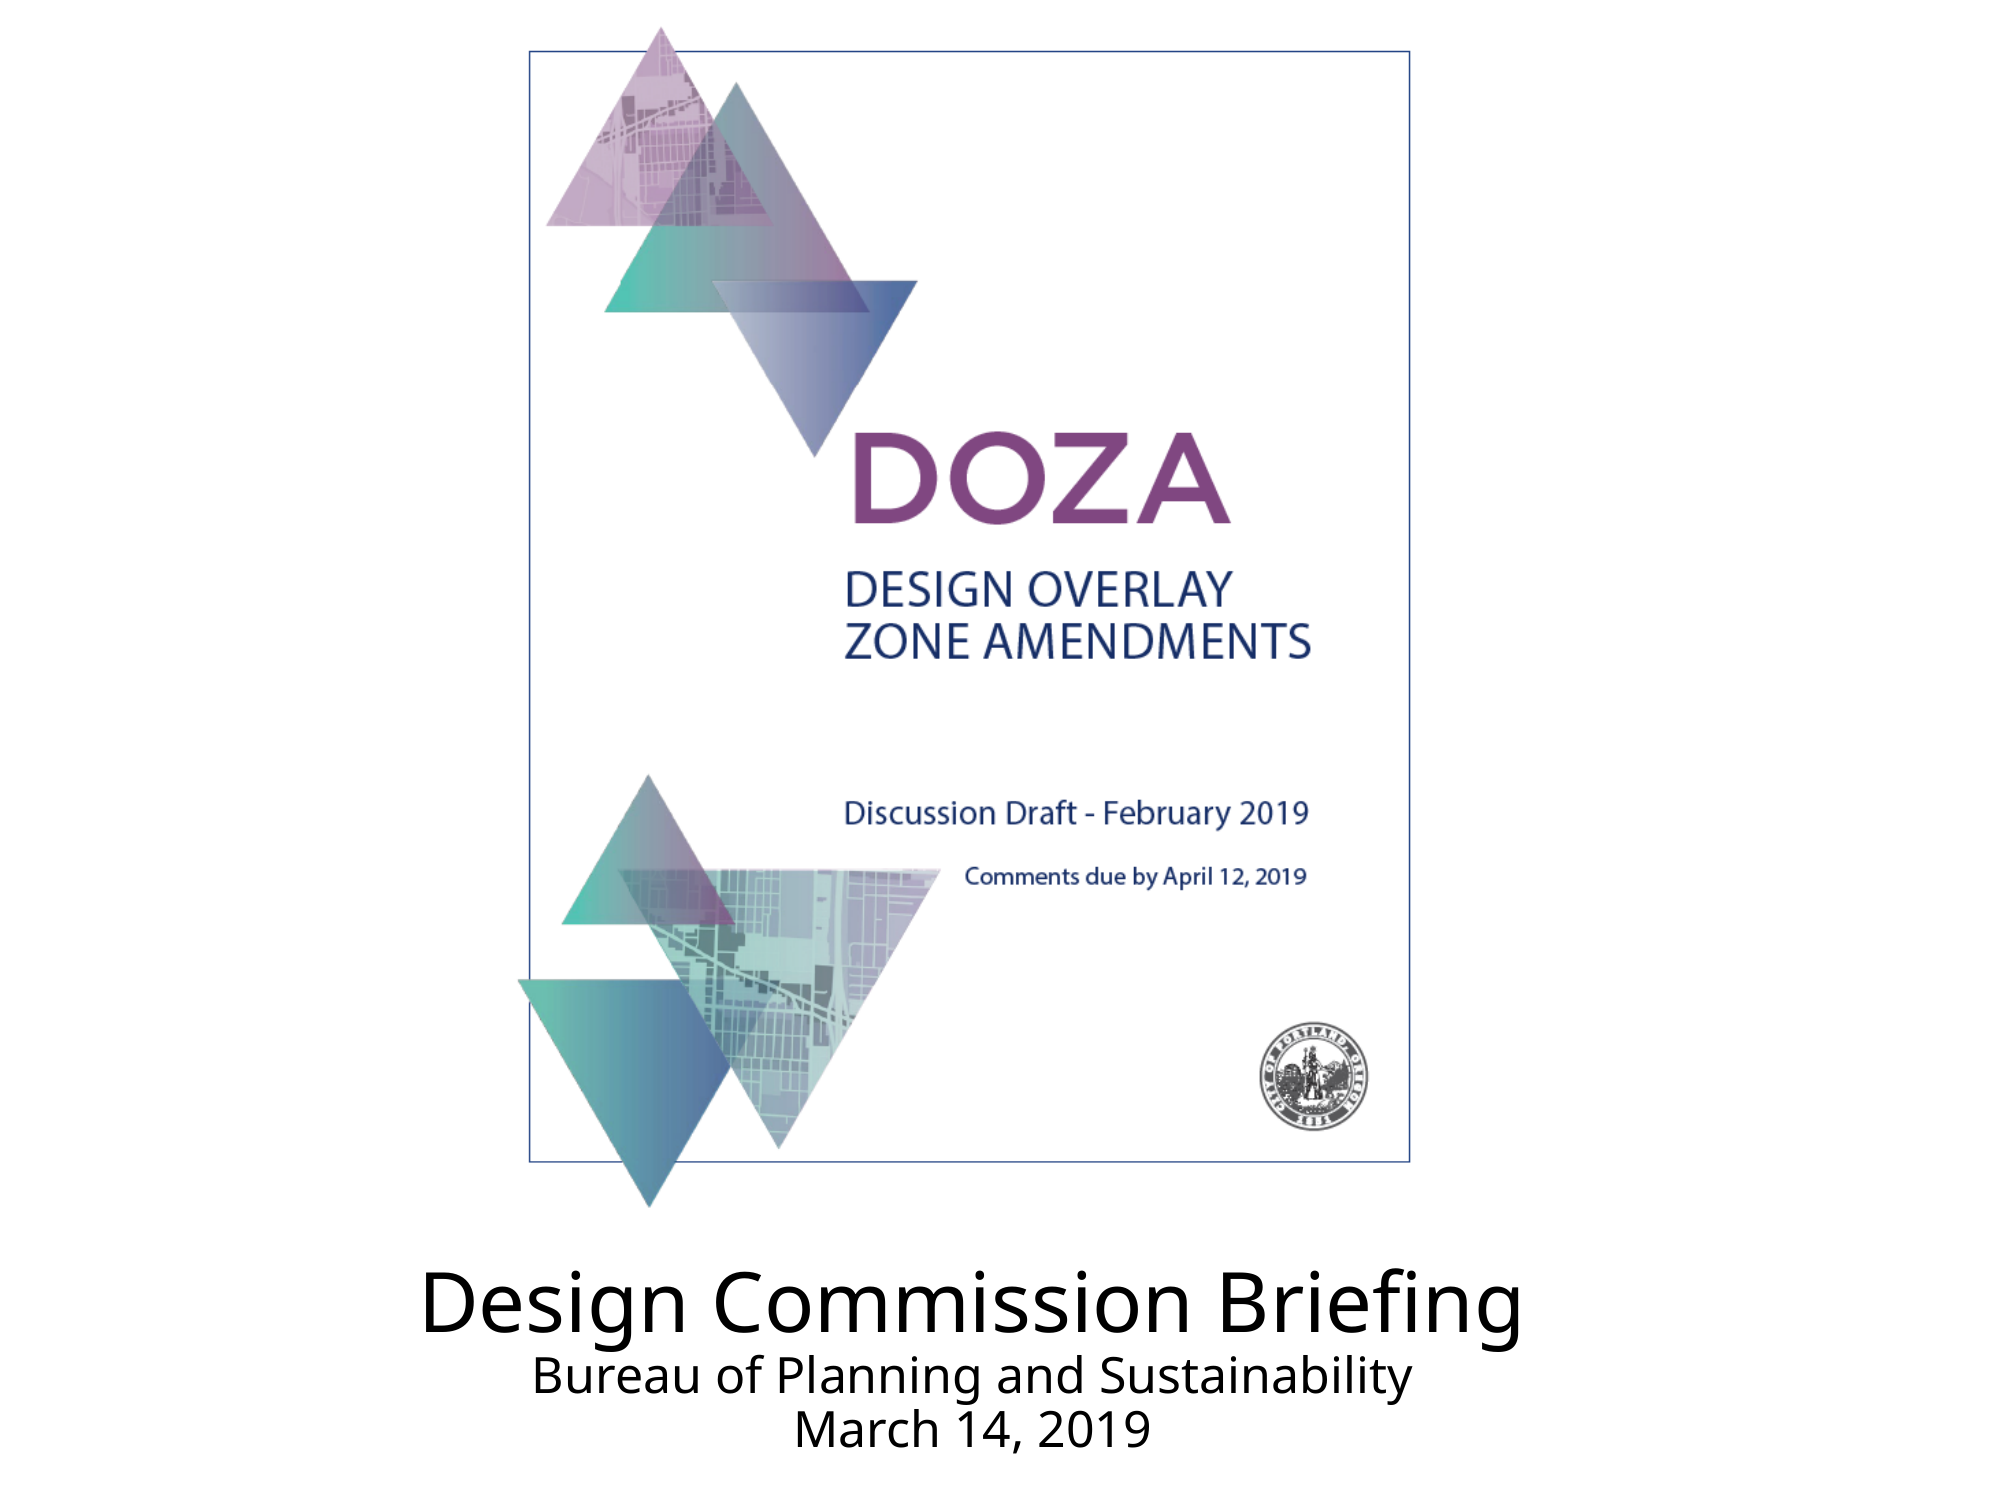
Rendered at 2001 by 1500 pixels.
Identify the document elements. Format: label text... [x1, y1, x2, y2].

title Design Commission Briefing Bureau of Planning and Sustainability March 14, 2019 [122, 1195, 1823, 1466]
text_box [499, 0, 1446, 1224]
